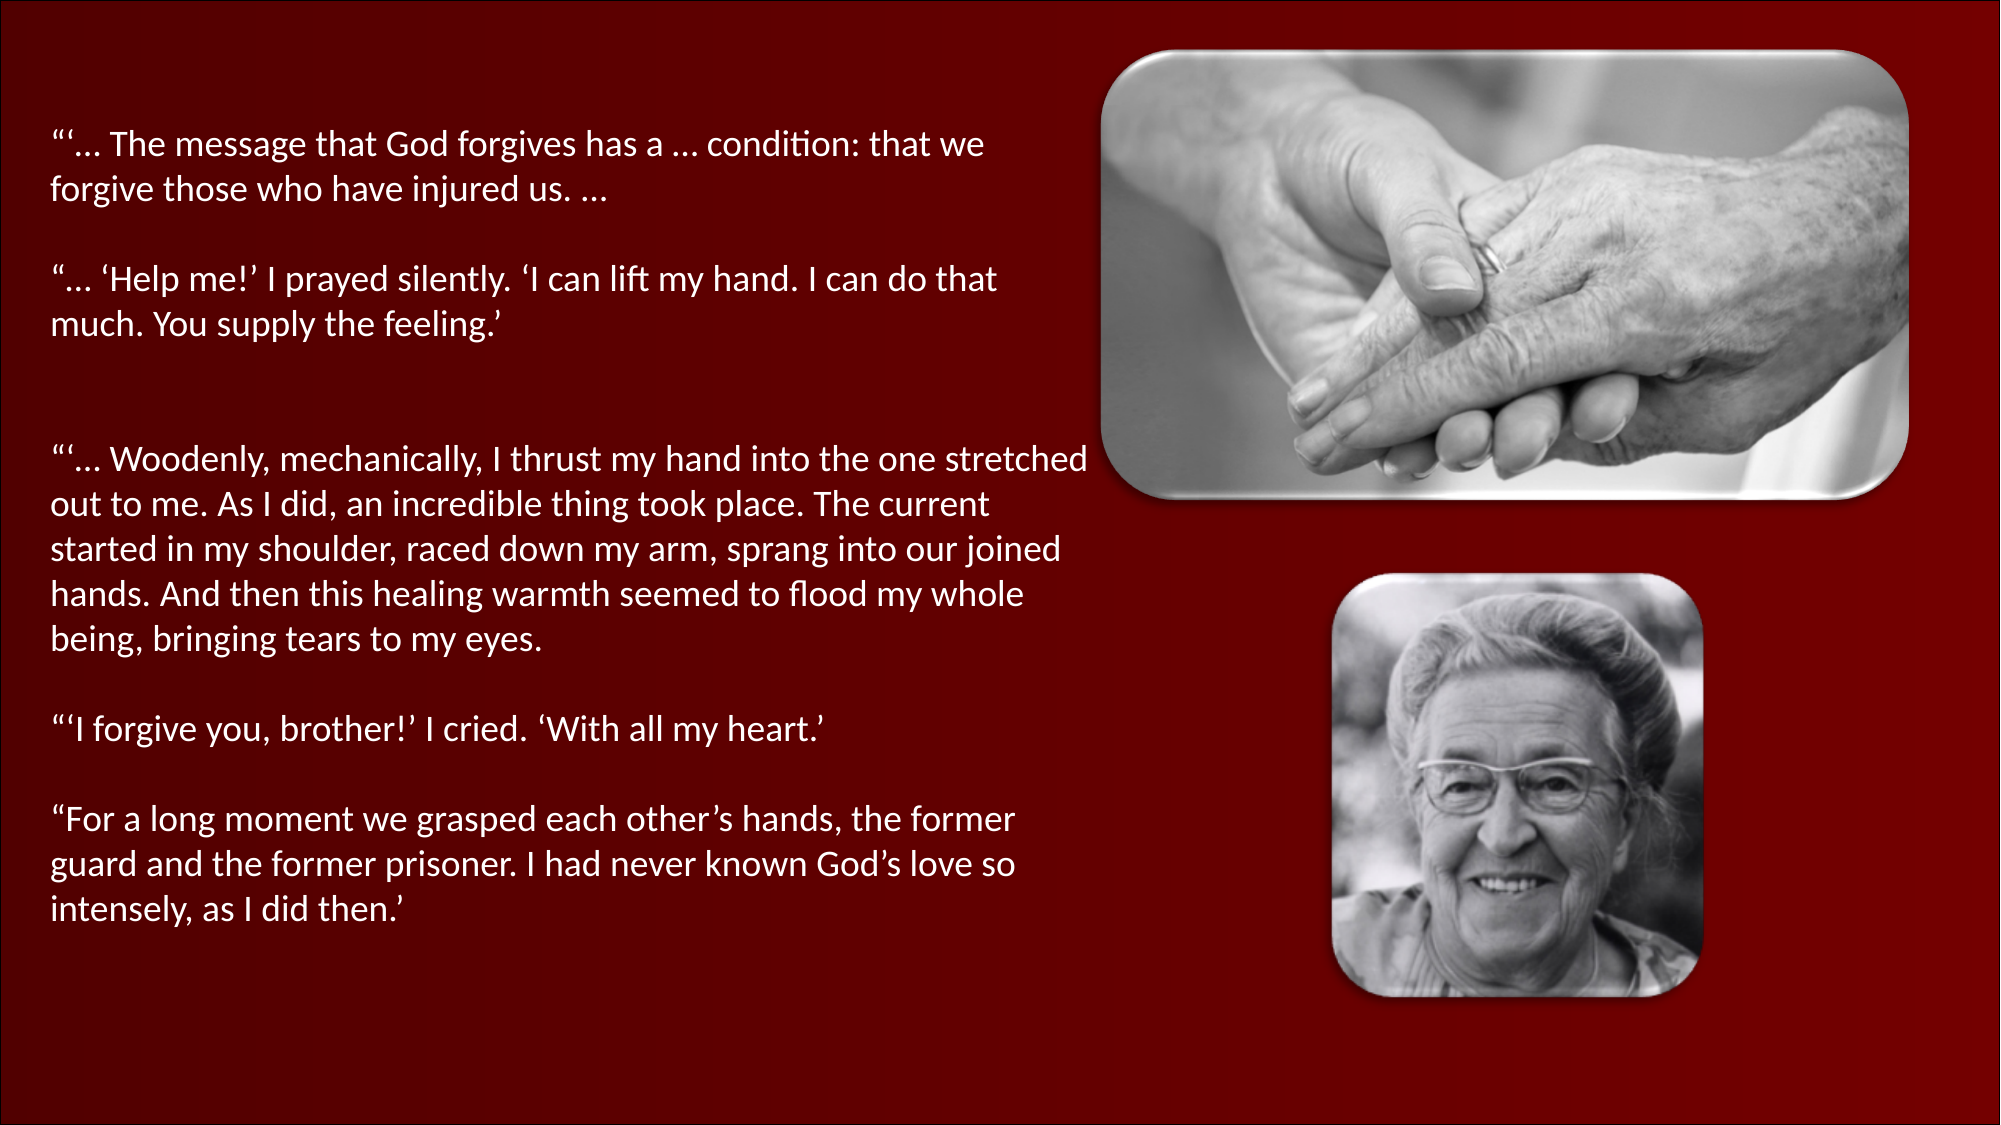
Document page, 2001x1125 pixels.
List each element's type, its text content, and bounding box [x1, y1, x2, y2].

text_box [0, 0, 2000, 1125]
picture [1082, 40, 1920, 521]
text_box “‘… The message that God forgives has a … condition: that we forgive those who have injured us. … “… ‘Help me!’ I prayed silently. ‘I can lift my hand. I can do that much. You supply the feeling.’ “‘… Woodenly, mechanically, I thrust my hand into the one stretched out to me. As I did, an incredible thing took place. The current started in my shoulder, raced down my arm, sprang into our joined hands. And then this healing warmth seemed to flood my whole being, bringing tears to my eyes. “‘I forgive you, brother!’ I cried. ‘With all my heart.’ “For a long moment we grasped each other’s hands, the former guard and the former prisoner. I had never known God’s love so intensely, as I did then.’ [35, 111, 1110, 937]
picture [1313, 562, 1715, 1018]
